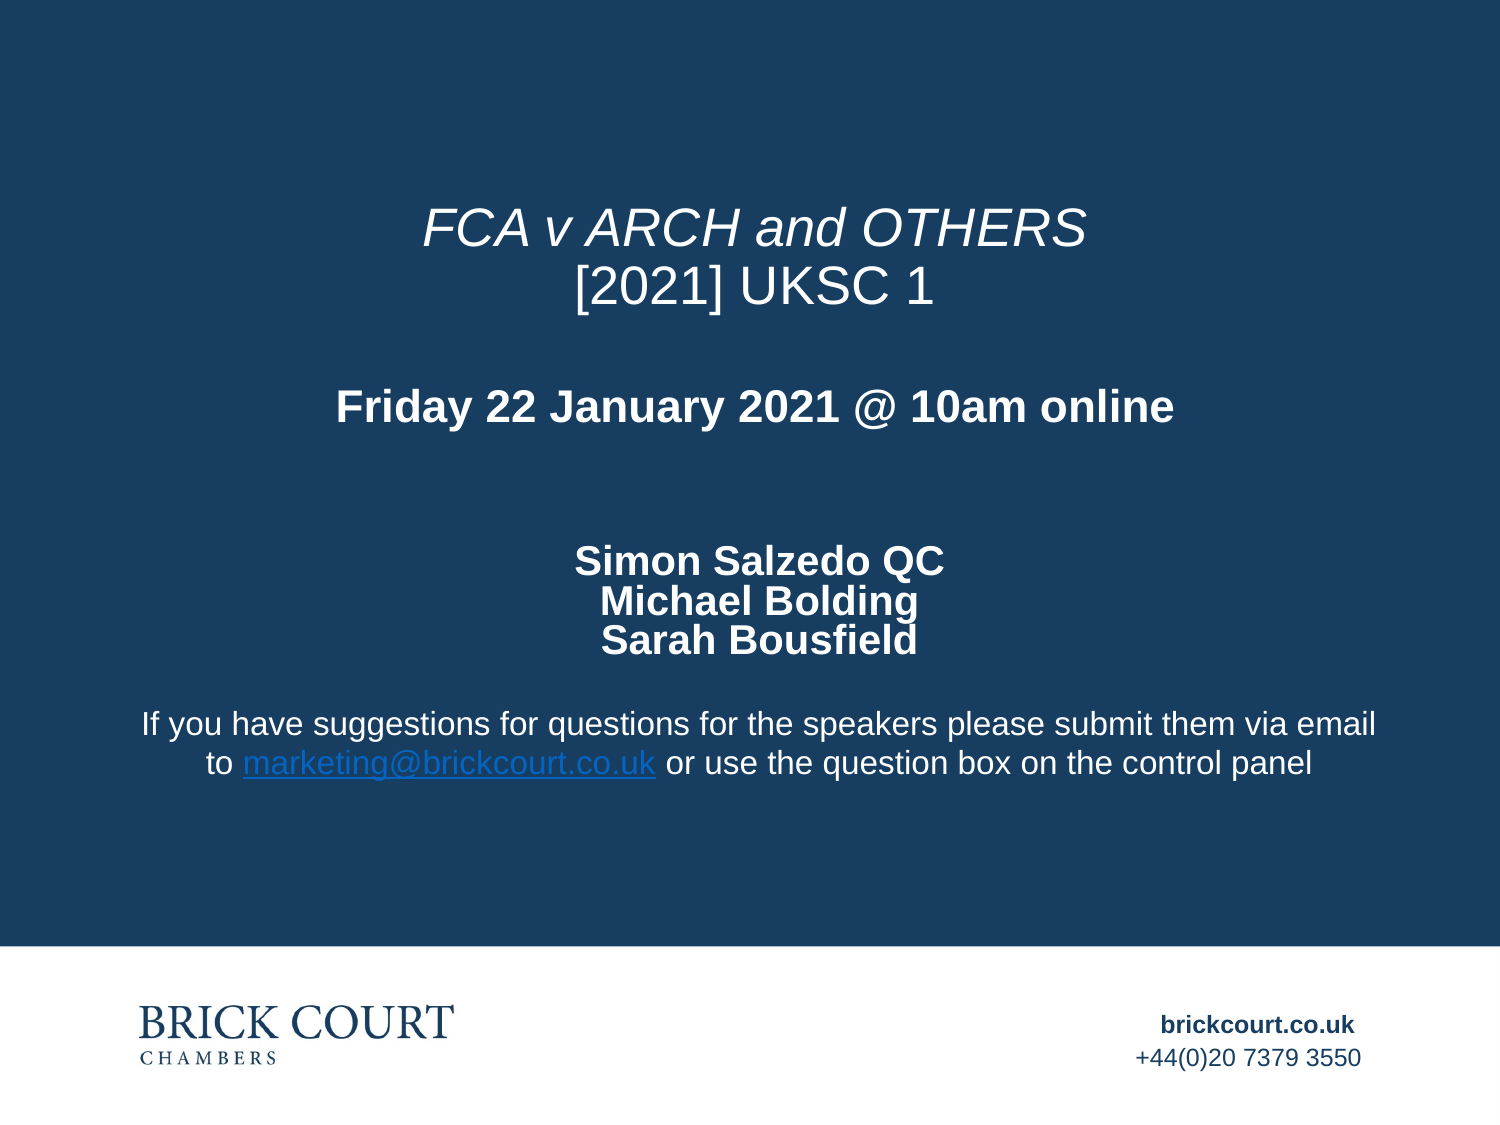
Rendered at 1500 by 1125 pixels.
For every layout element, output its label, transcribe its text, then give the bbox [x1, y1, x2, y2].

footer brickcourt.co.uk +44(0)20 7379 3550 [871, 1008, 1378, 1069]
title FCA v Arch and others [2021] UKSC 1 Friday 22 January 2021 @ 10am online [94, 197, 1417, 549]
picture [0, 947, 1500, 1125]
list Simon Salzedo QC Michael Bolding Sarah Bousfield If you have suggestions for questions for the speakers please submit them via email to marketing@brickcourt.co.uk or use the question box on the control panel [139, 464, 1395, 911]
